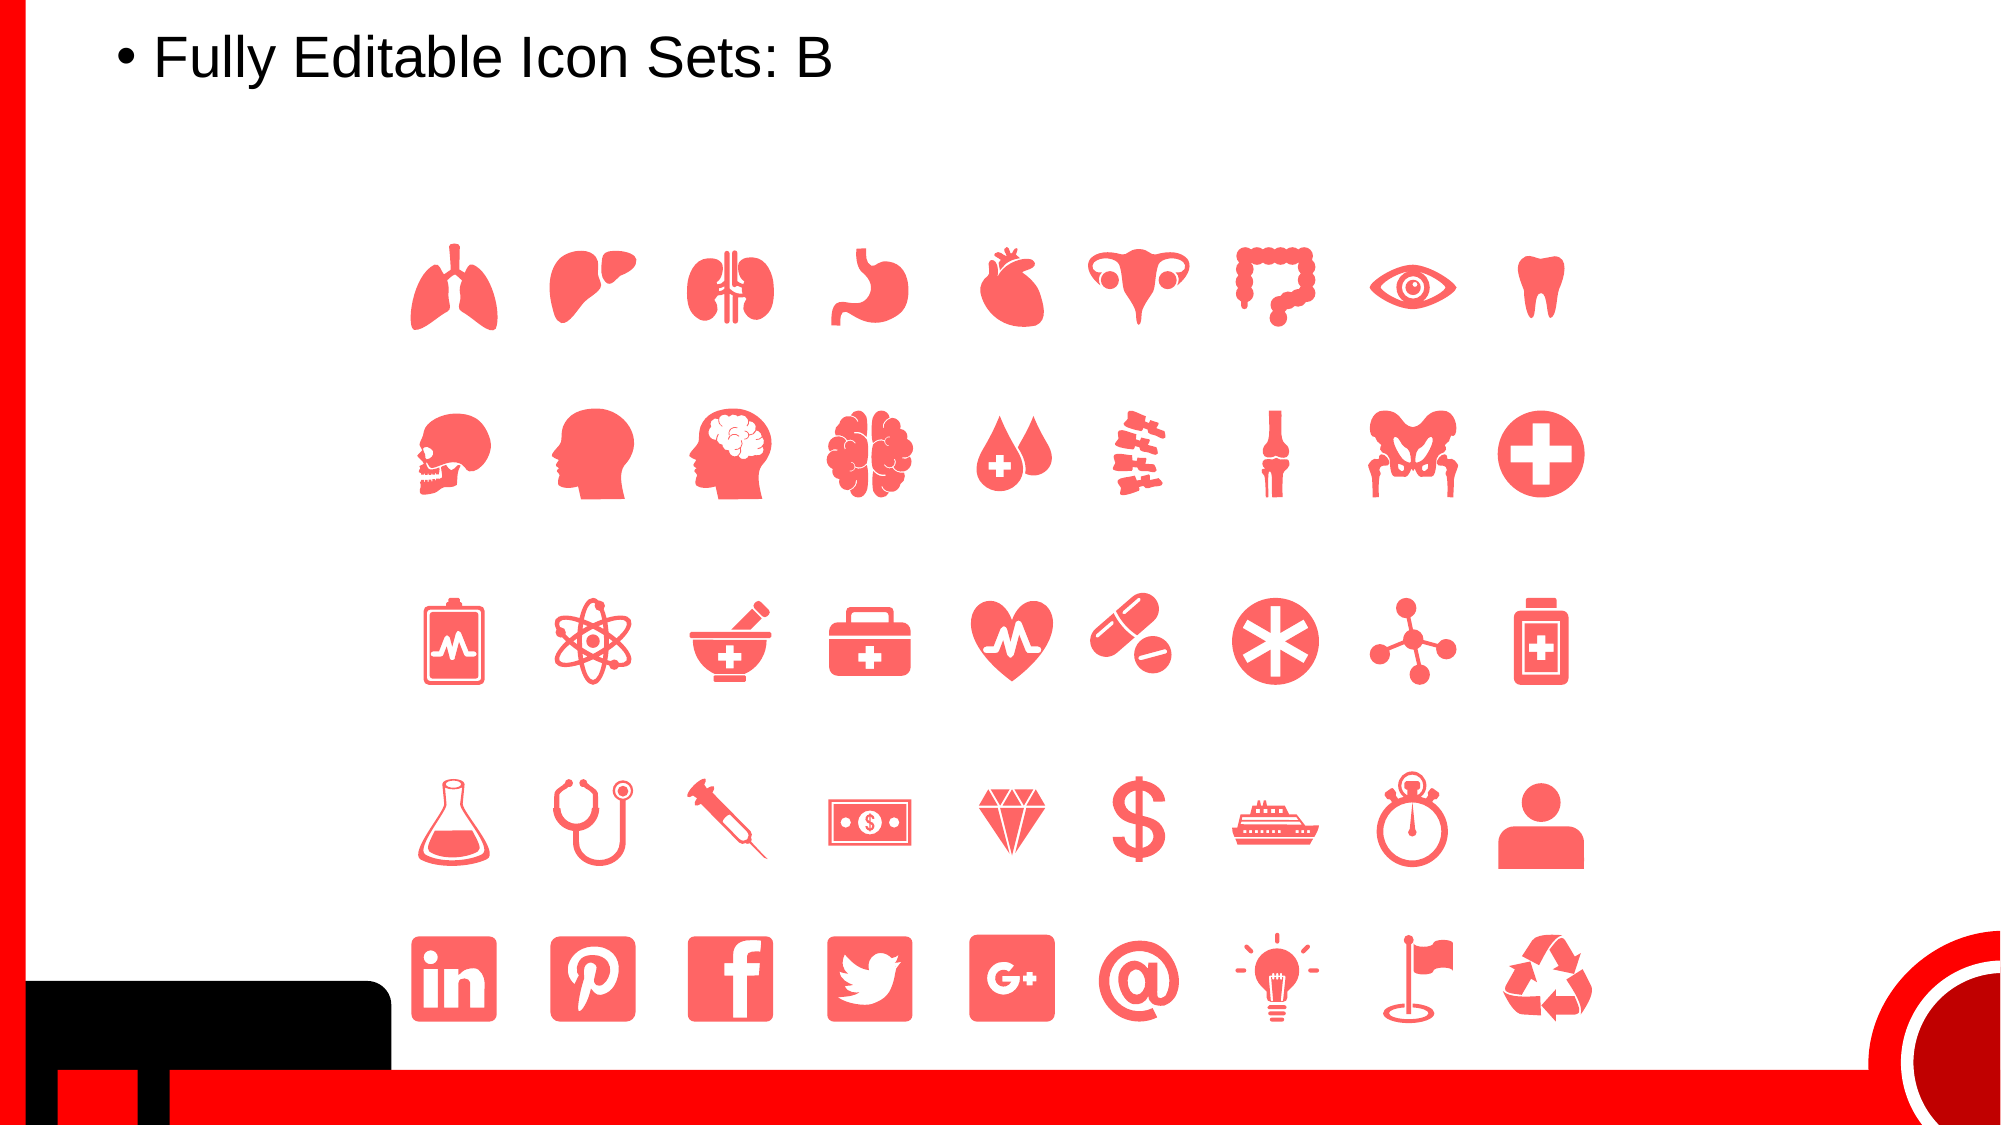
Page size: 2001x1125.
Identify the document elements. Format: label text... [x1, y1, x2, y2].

text_box [827, 798, 912, 847]
text_box [1520, 782, 1562, 823]
text_box [551, 778, 635, 867]
text_box [410, 935, 498, 1023]
text_box [548, 249, 638, 325]
text_box [1231, 596, 1321, 686]
text_box [688, 599, 773, 683]
list Fully Editable Icon Sets: B [101, 20, 2000, 140]
text_box [828, 638, 912, 677]
text_box [1501, 933, 1593, 1025]
text_box [549, 935, 637, 1023]
text_box [1243, 943, 1255, 955]
text_box [1307, 967, 1321, 974]
text_box [969, 599, 1055, 683]
text_box [1516, 254, 1566, 320]
text_box [1381, 933, 1455, 1025]
text_box [686, 935, 775, 1023]
text_box [1089, 591, 1160, 658]
text_box [685, 249, 775, 325]
text_box [830, 247, 910, 327]
text_box [1234, 967, 1248, 974]
text_box [1375, 770, 1449, 869]
text_box [1274, 931, 1281, 945]
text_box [1112, 410, 1166, 498]
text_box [551, 408, 635, 500]
text_box [409, 242, 499, 332]
text_box [1367, 409, 1460, 499]
text_box [415, 412, 493, 496]
text_box [1512, 596, 1570, 686]
text_box [976, 787, 1048, 856]
text_box [1368, 596, 1458, 686]
text_box [422, 596, 486, 686]
text_box [825, 409, 915, 499]
text_box [1260, 409, 1291, 499]
text_box [1133, 634, 1173, 675]
text_box [417, 777, 491, 867]
text_box [1368, 263, 1459, 311]
text_box [1497, 825, 1586, 871]
text_box [1496, 409, 1586, 499]
text_box [1097, 939, 1180, 1023]
text_box [975, 412, 1053, 493]
text_box [968, 933, 1056, 1023]
text_box [553, 596, 633, 686]
text_box [686, 777, 769, 861]
text_box [826, 935, 914, 1023]
text_box [1230, 799, 1321, 846]
text_box [1299, 943, 1312, 955]
text_box [979, 246, 1045, 328]
text_box [1111, 775, 1167, 863]
text_box [1087, 248, 1191, 328]
text_box [688, 407, 773, 501]
text_box [1234, 246, 1317, 328]
text_box [828, 605, 912, 637]
text_box [1253, 947, 1301, 1023]
